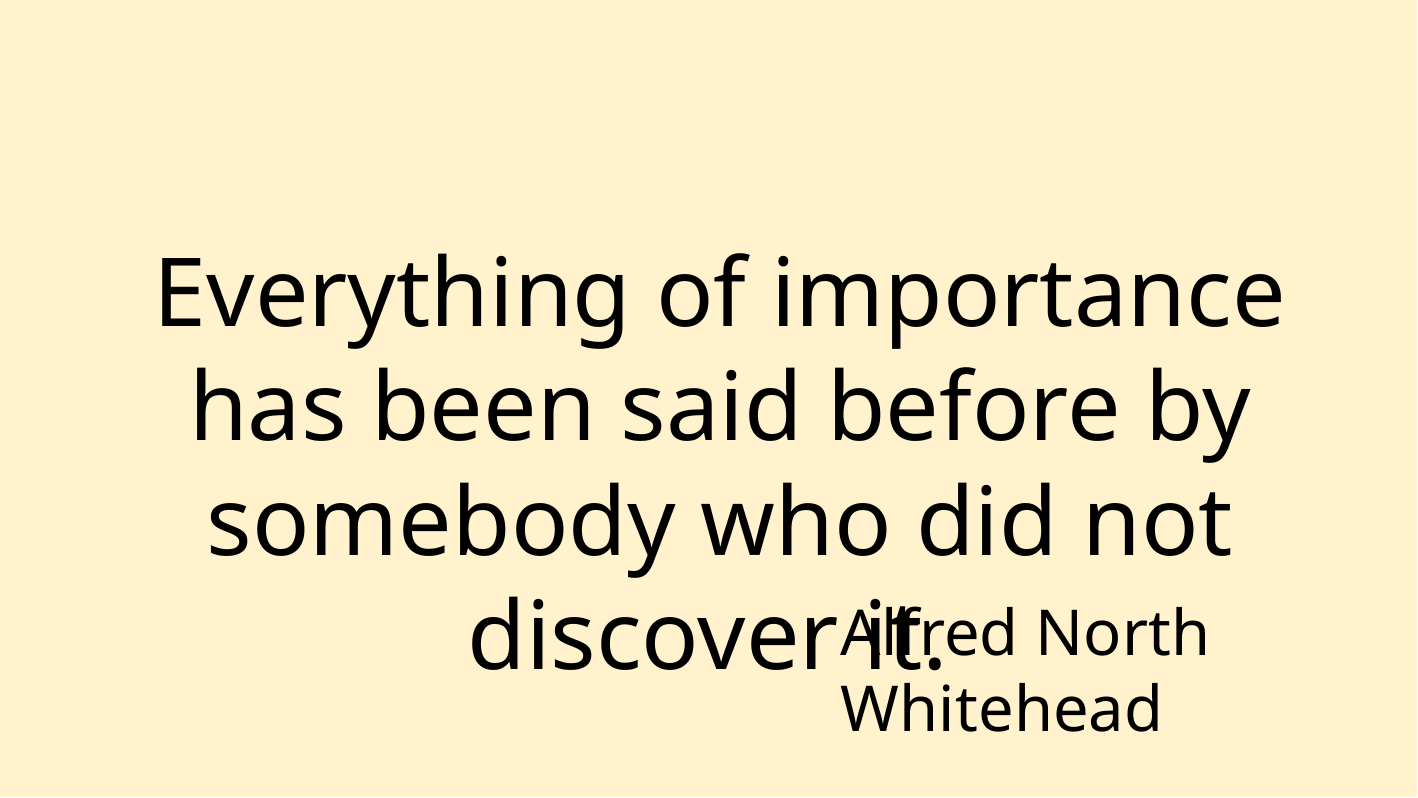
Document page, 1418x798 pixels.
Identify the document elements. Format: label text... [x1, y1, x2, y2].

text_box Alfred North Whitehead [826, 584, 1384, 752]
text_box Everything of importance has been said before by somebody who did not discover it. [90, 224, 1351, 696]
